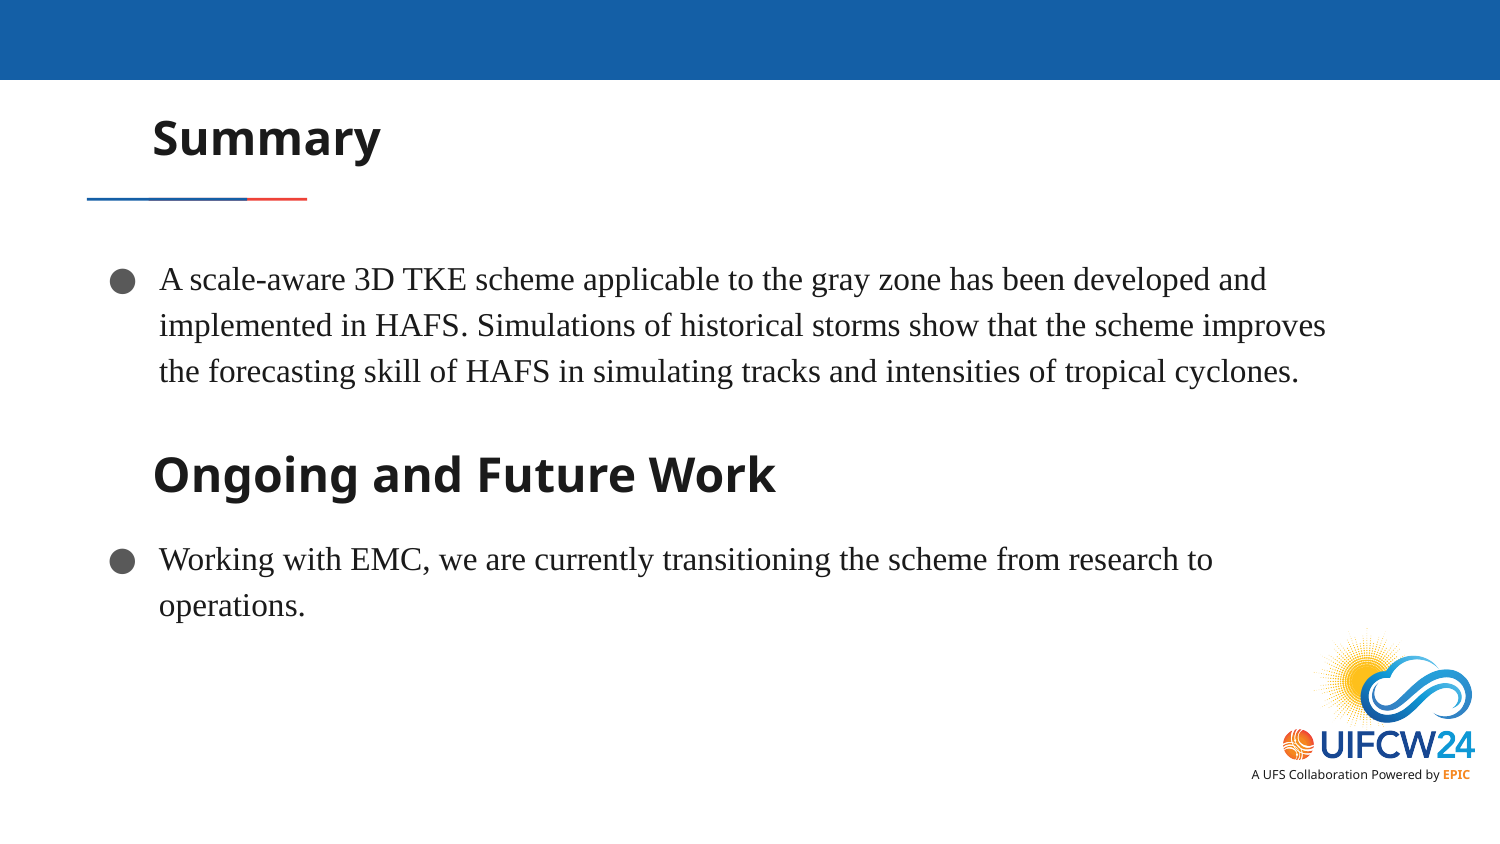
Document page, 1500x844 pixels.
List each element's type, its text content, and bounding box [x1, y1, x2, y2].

text_box Working with EMC, we are currently transitioning the scheme from research to operations. [69, 516, 1331, 685]
picture [1283, 628, 1475, 760]
text_box Ongoing and Future Work [137, 428, 1196, 516]
title Summary [137, 92, 1196, 181]
list A scale-aware 3D TKE scheme applicable to the gray zone has been developed and implemented in HAFS. Simulations of historical storms show that the scheme improves the forecasting skill of HAFS in simulating tracks and intensities of tropical cyclones. [69, 236, 1383, 422]
